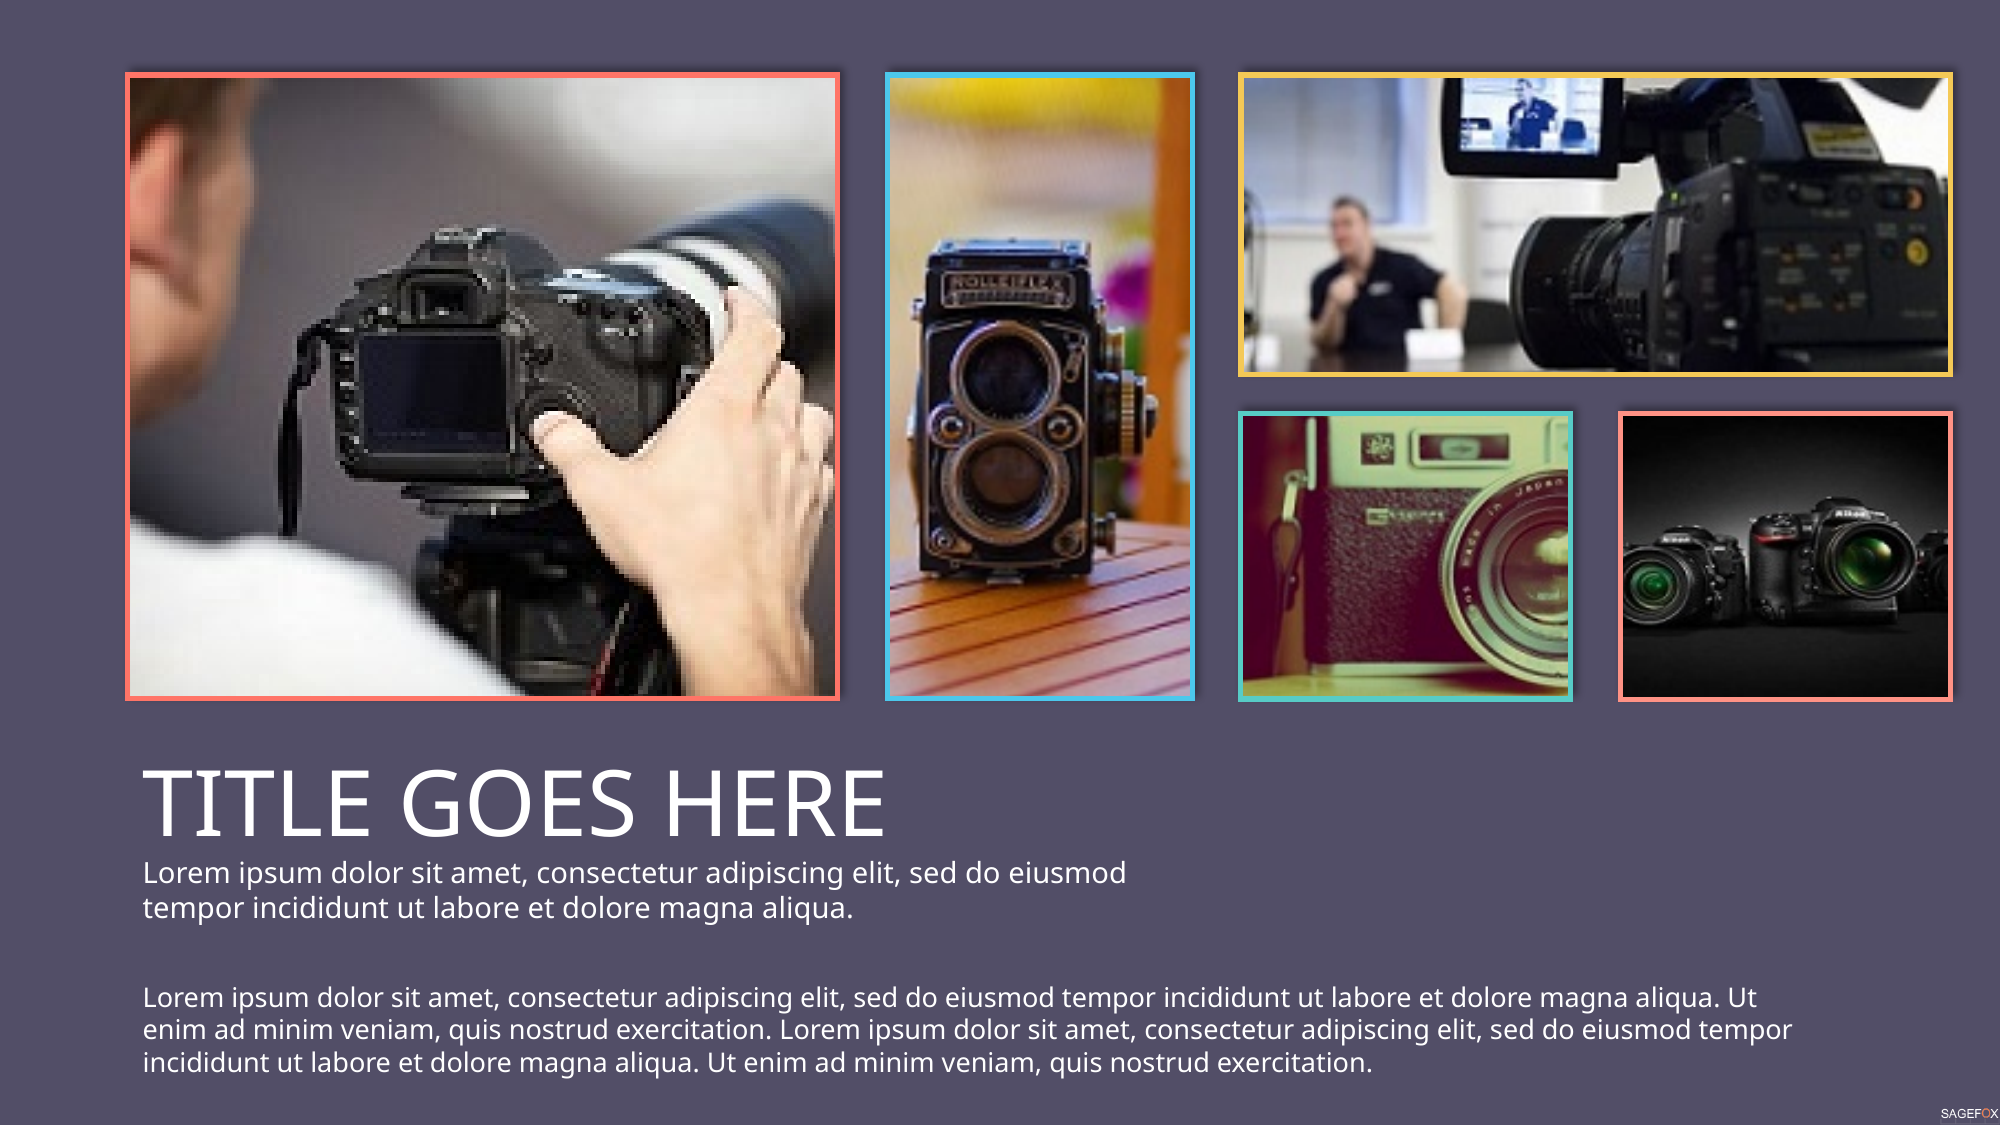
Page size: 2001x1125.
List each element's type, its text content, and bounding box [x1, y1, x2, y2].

text_box TITLE GOES HERE Lorem ipsum dolor sit amet, consectetur adipiscing elit, sed do eiusmod tempor incididunt ut labore et dolore magna aliqua. [127, 737, 1175, 933]
text_box [1619, 412, 1952, 700]
text_box Lorem ipsum dolor sit amet, consectetur adipiscing elit, sed do eiusmod tempor incididunt ut labore et dolore magna aliqua. Ut enim ad minim veniam, quis nostrud exercitation. Lorem ipsum dolor sit amet, consectetur adipiscing elit, sed do eiusmod tempor incididunt ut labore et dolore magna aliqua. Ut enim ad minim veniam, quis nostrud exercitation. [127, 972, 1828, 1085]
picture [1939, 1108, 2000, 1125]
text_box [1239, 412, 1571, 700]
text_box [127, 74, 838, 700]
text_box [1240, 74, 1952, 376]
text_box [886, 74, 1193, 700]
